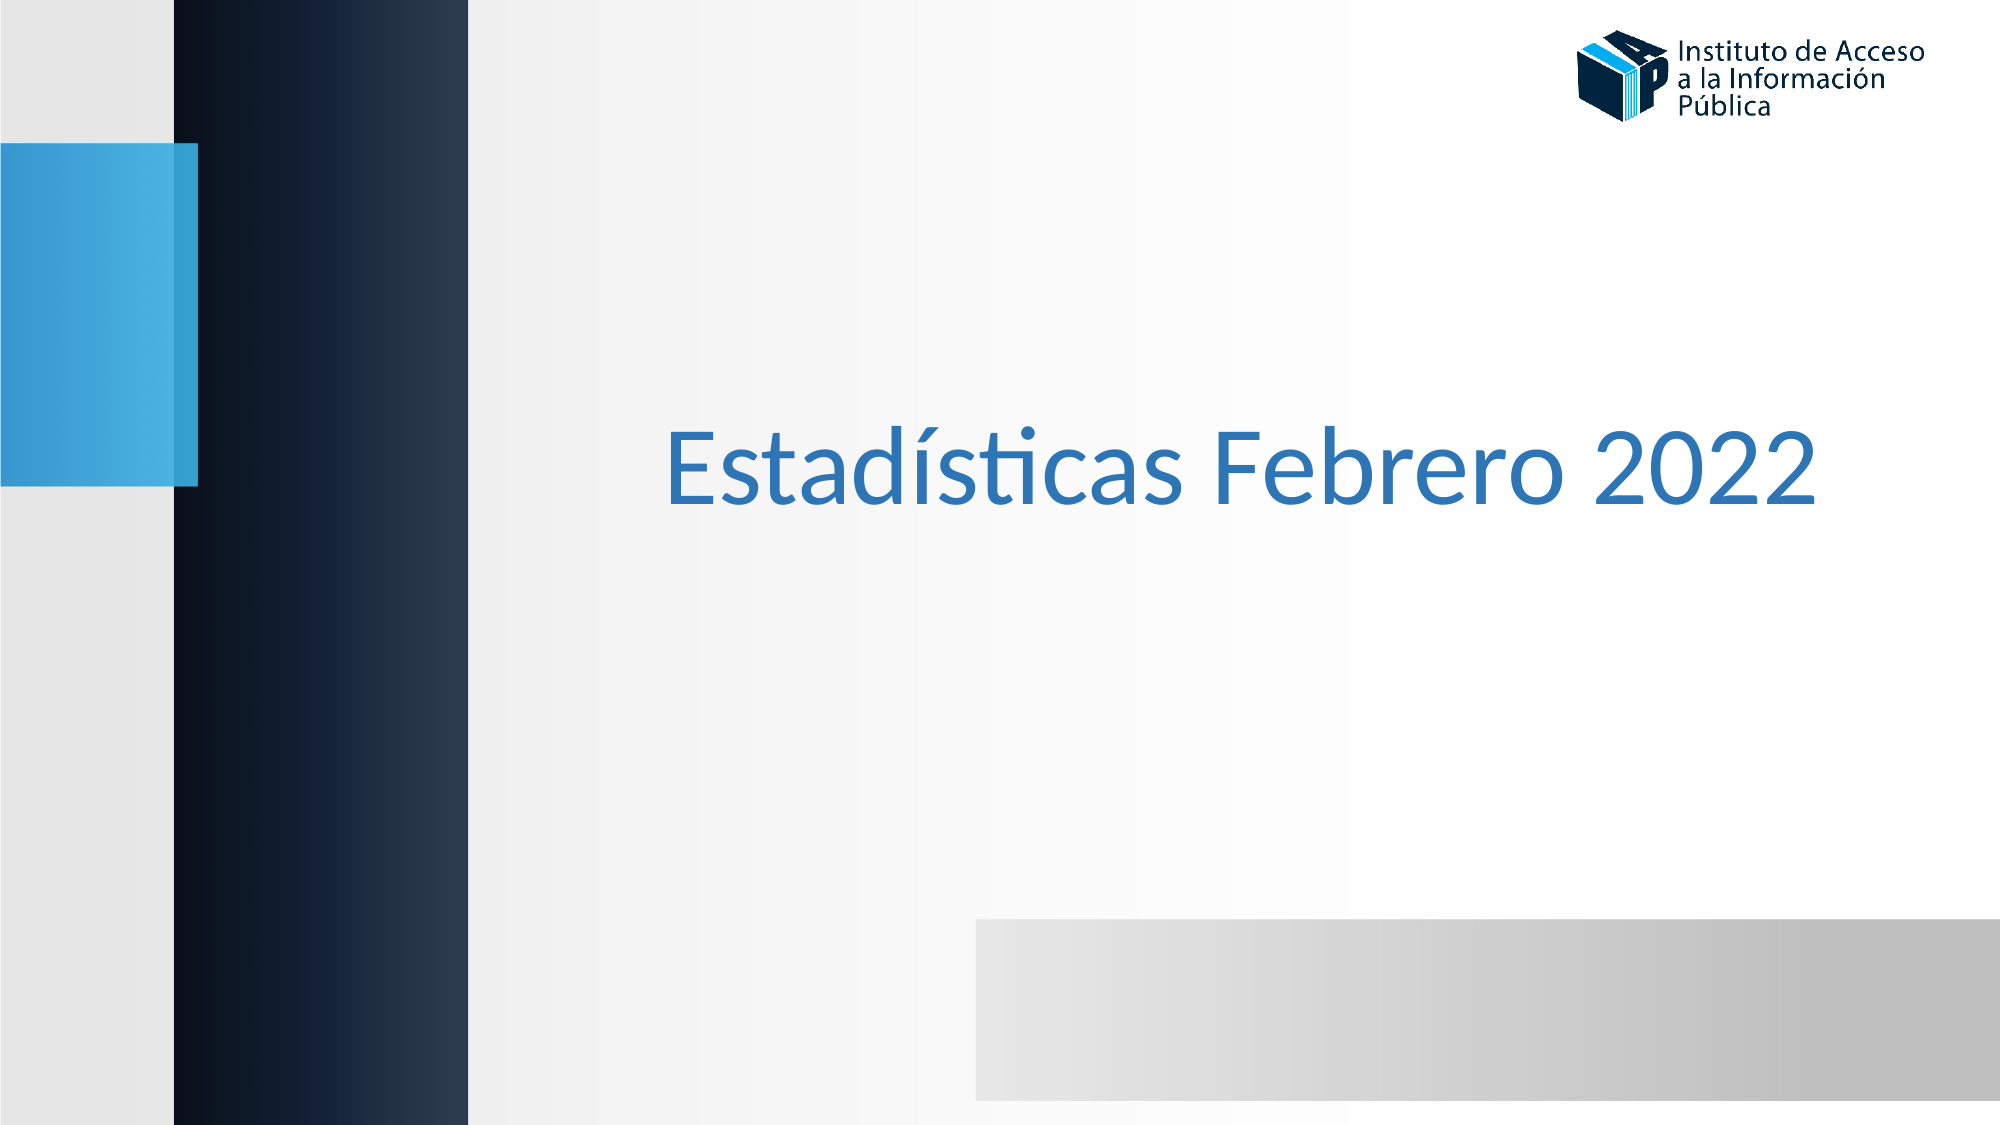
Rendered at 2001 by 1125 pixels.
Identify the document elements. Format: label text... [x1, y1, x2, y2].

picture [0, 0, 2000, 1125]
text_box Estadísticas Febrero 2022 [600, 384, 1884, 535]
